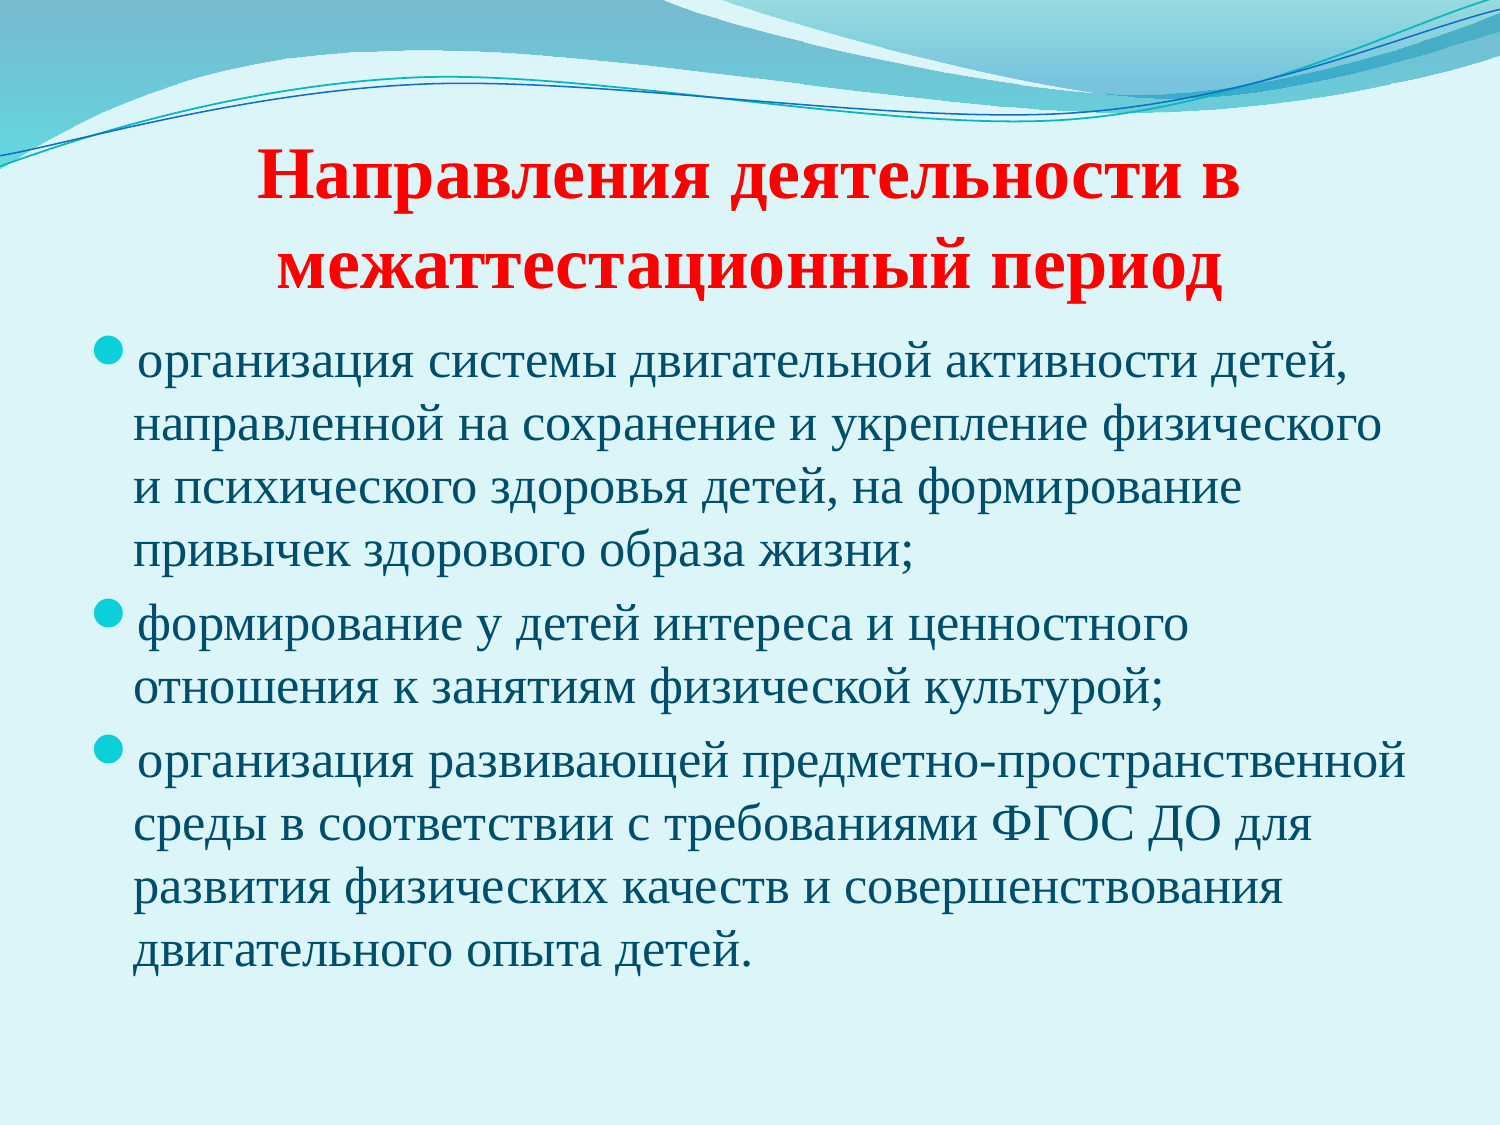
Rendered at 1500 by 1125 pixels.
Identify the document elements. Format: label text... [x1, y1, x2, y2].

list организация системы двигательной активности детей, направленной на сохранение и укрепление физического и психического здоровья детей, на формирование привычек здорового образа жизни; формирование у детей интереса и ценностного отношения к занятиям физической культурой; организация развивающей предметно-пространственной среды в соответствии с требованиями ФГОС ДО для развития физических качеств и совершенствования двигательного опыта детей. [75, 317, 1425, 1038]
title Направления деятельности в межаттестационный период [75, 115, 1425, 303]
